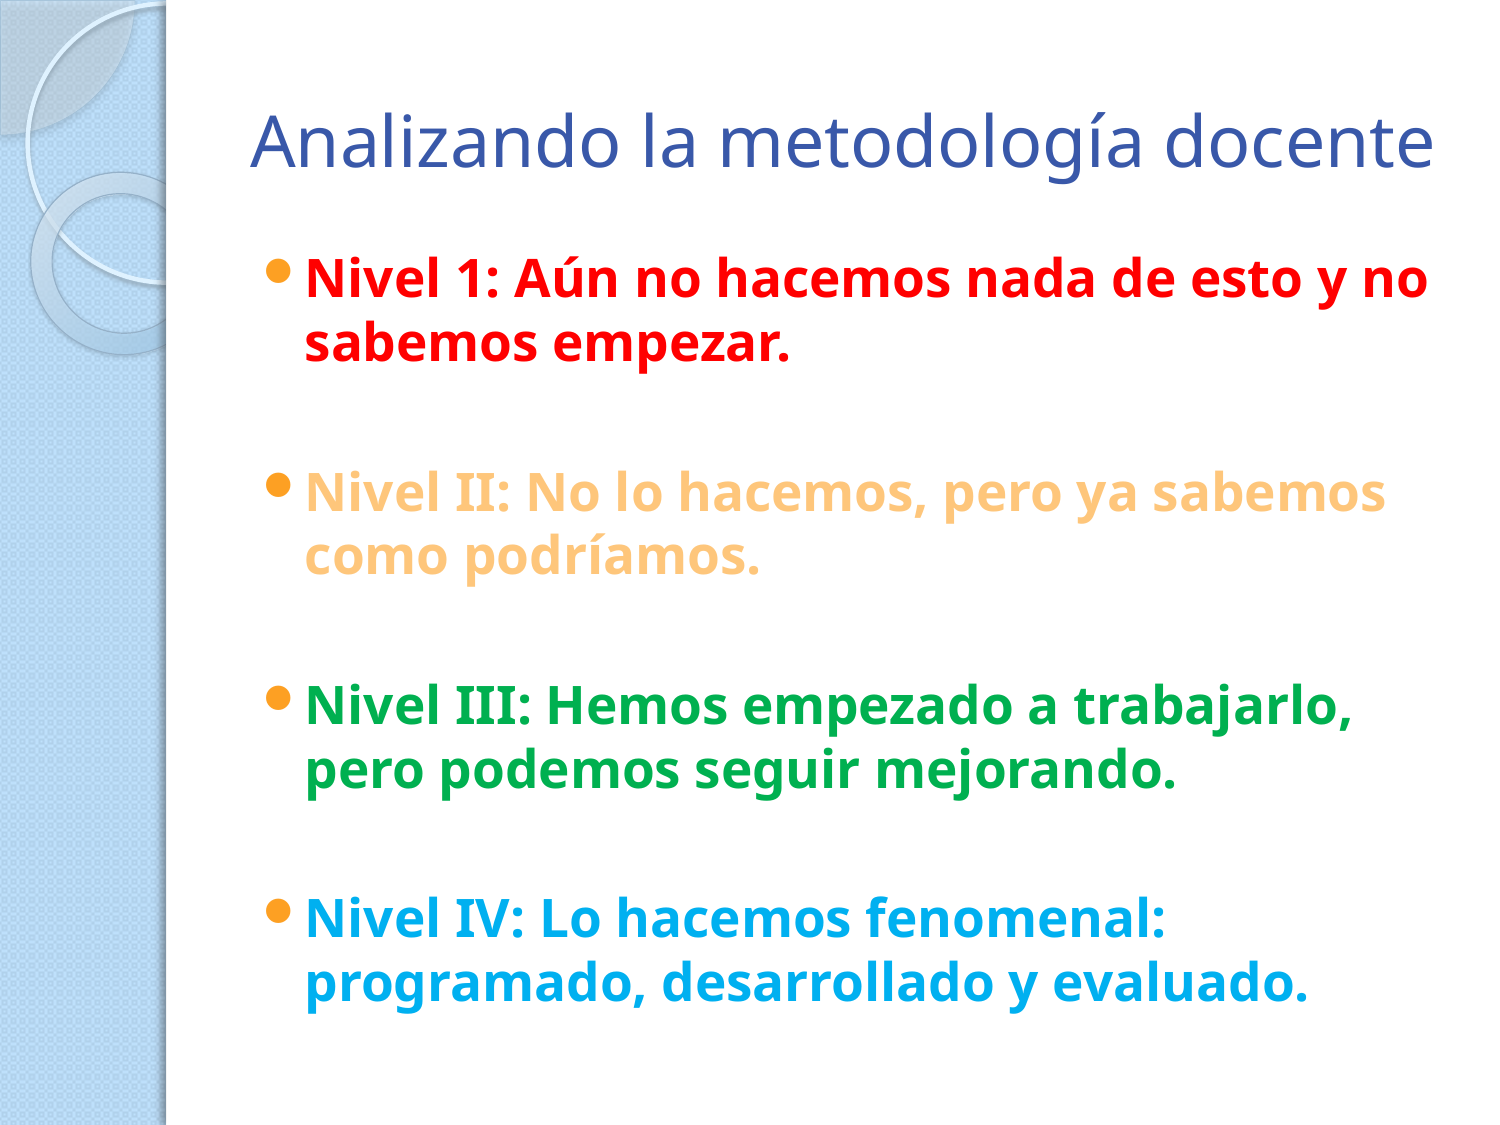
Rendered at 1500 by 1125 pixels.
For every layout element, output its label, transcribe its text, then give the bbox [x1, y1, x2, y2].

list Nivel 1: Aún no hacemos nada de esto y no sabemos empezar. Nivel II: No lo hacemos, pero ya sabemos como podríamos. Nivel III: Hemos empezado a trabajarlo, pero podemos seguir mejorando. Nivel IV: Lo hacemos fenomenal: programado, desarrollado y evaluado. [235, 237, 1466, 1025]
title Analizando la metodología docente [235, 45, 1466, 233]
